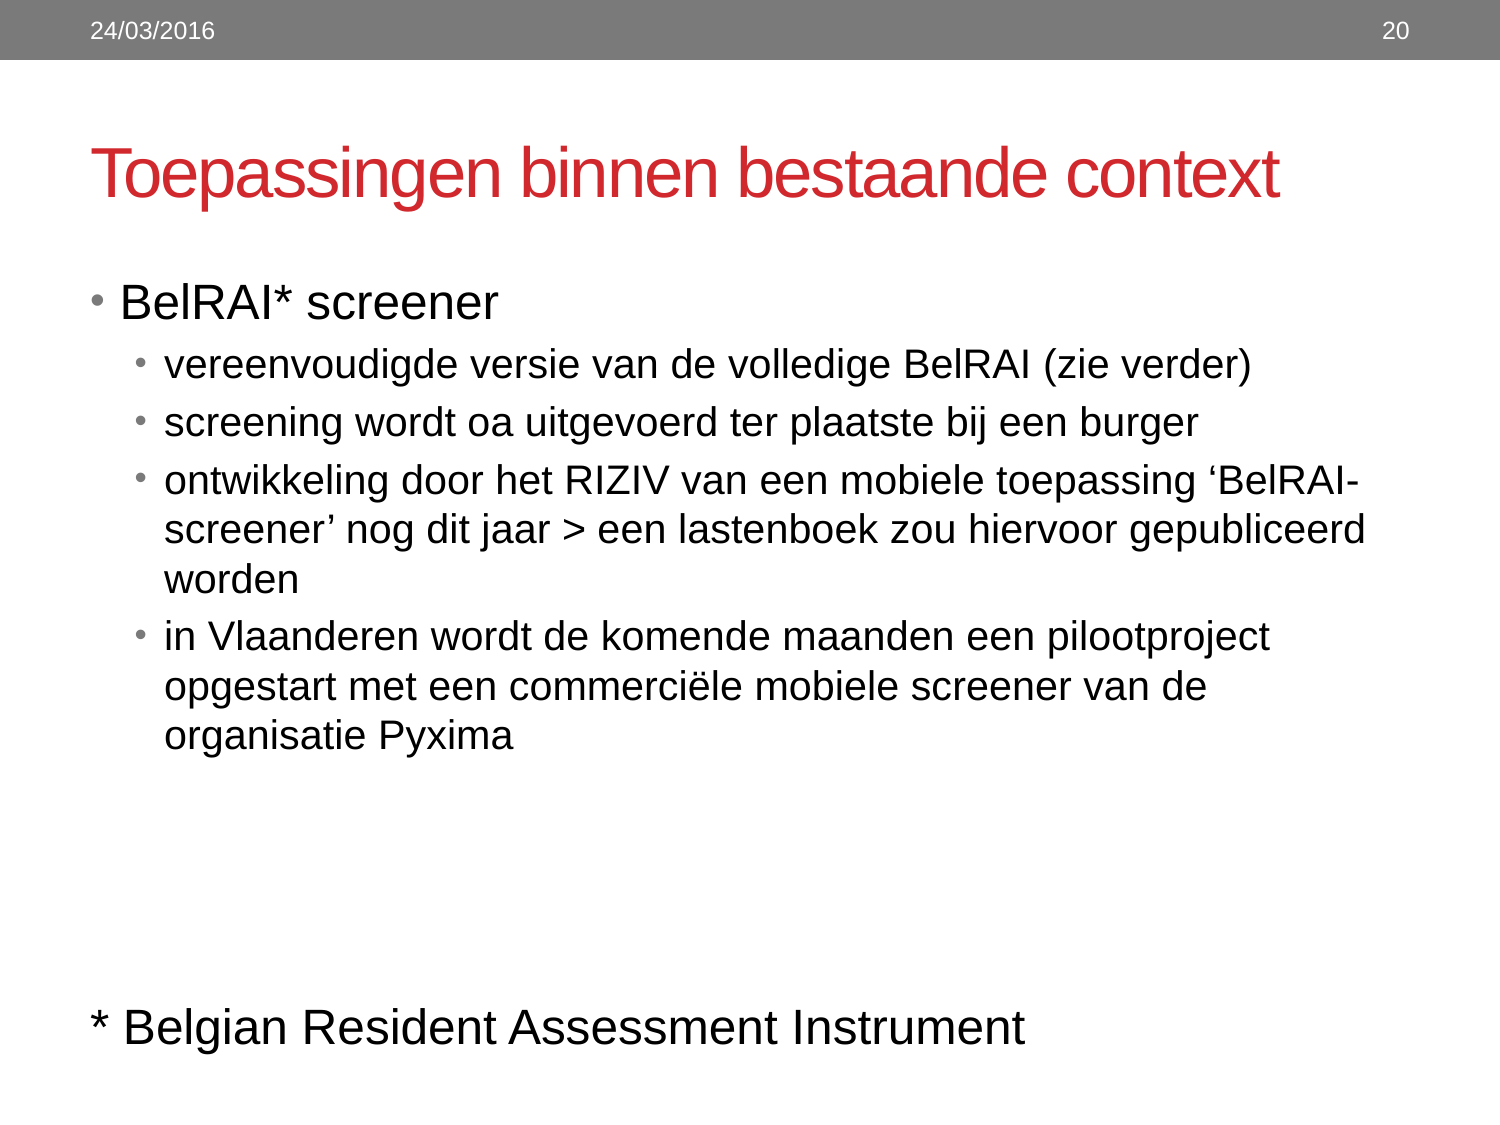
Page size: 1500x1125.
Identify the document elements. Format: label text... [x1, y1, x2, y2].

title Toepassingen binnen bestaande context [75, 87, 1425, 250]
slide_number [75, 3, 550, 57]
list BelRAI* screener vereenvoudigde versie van de volledige BelRAI (zie verder) screening wordt oa uitgevoerd ter plaatste bij een burger ontwikkeling door het RIZIV van een mobiele toepassing ‘BelRAI-screener’ nog dit jaar > een lastenboek zou hiervoor gepubliceerd worden in Vlaanderen wordt de komende maanden een pilootproject opgestart met een commerciële mobiele screener van de organisatie Pyxima * Belgian Resident Assessment Instrument [75, 262, 1425, 1063]
slide_number 20 [1250, 3, 1425, 57]
